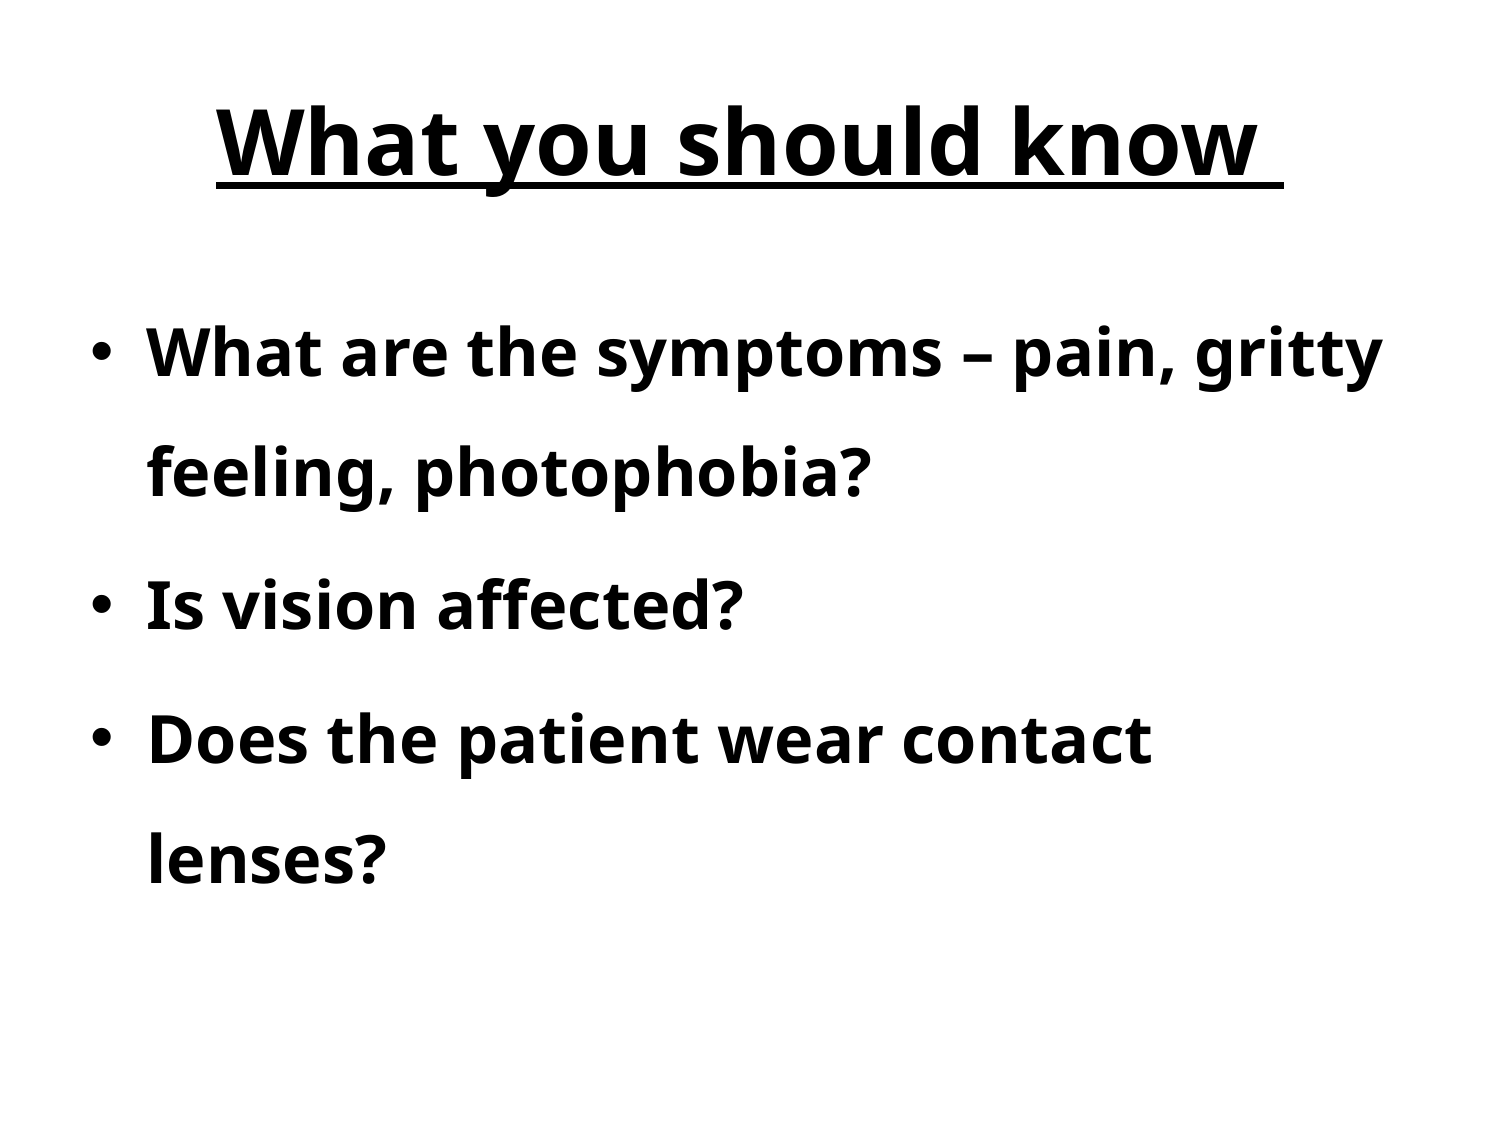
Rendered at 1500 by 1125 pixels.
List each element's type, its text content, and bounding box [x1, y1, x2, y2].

title What you should know [75, 45, 1425, 233]
list What are the symptoms – pain, gritty feeling, photophobia? Is vision affected? Does the patient wear contact lenses? [75, 262, 1425, 1005]
